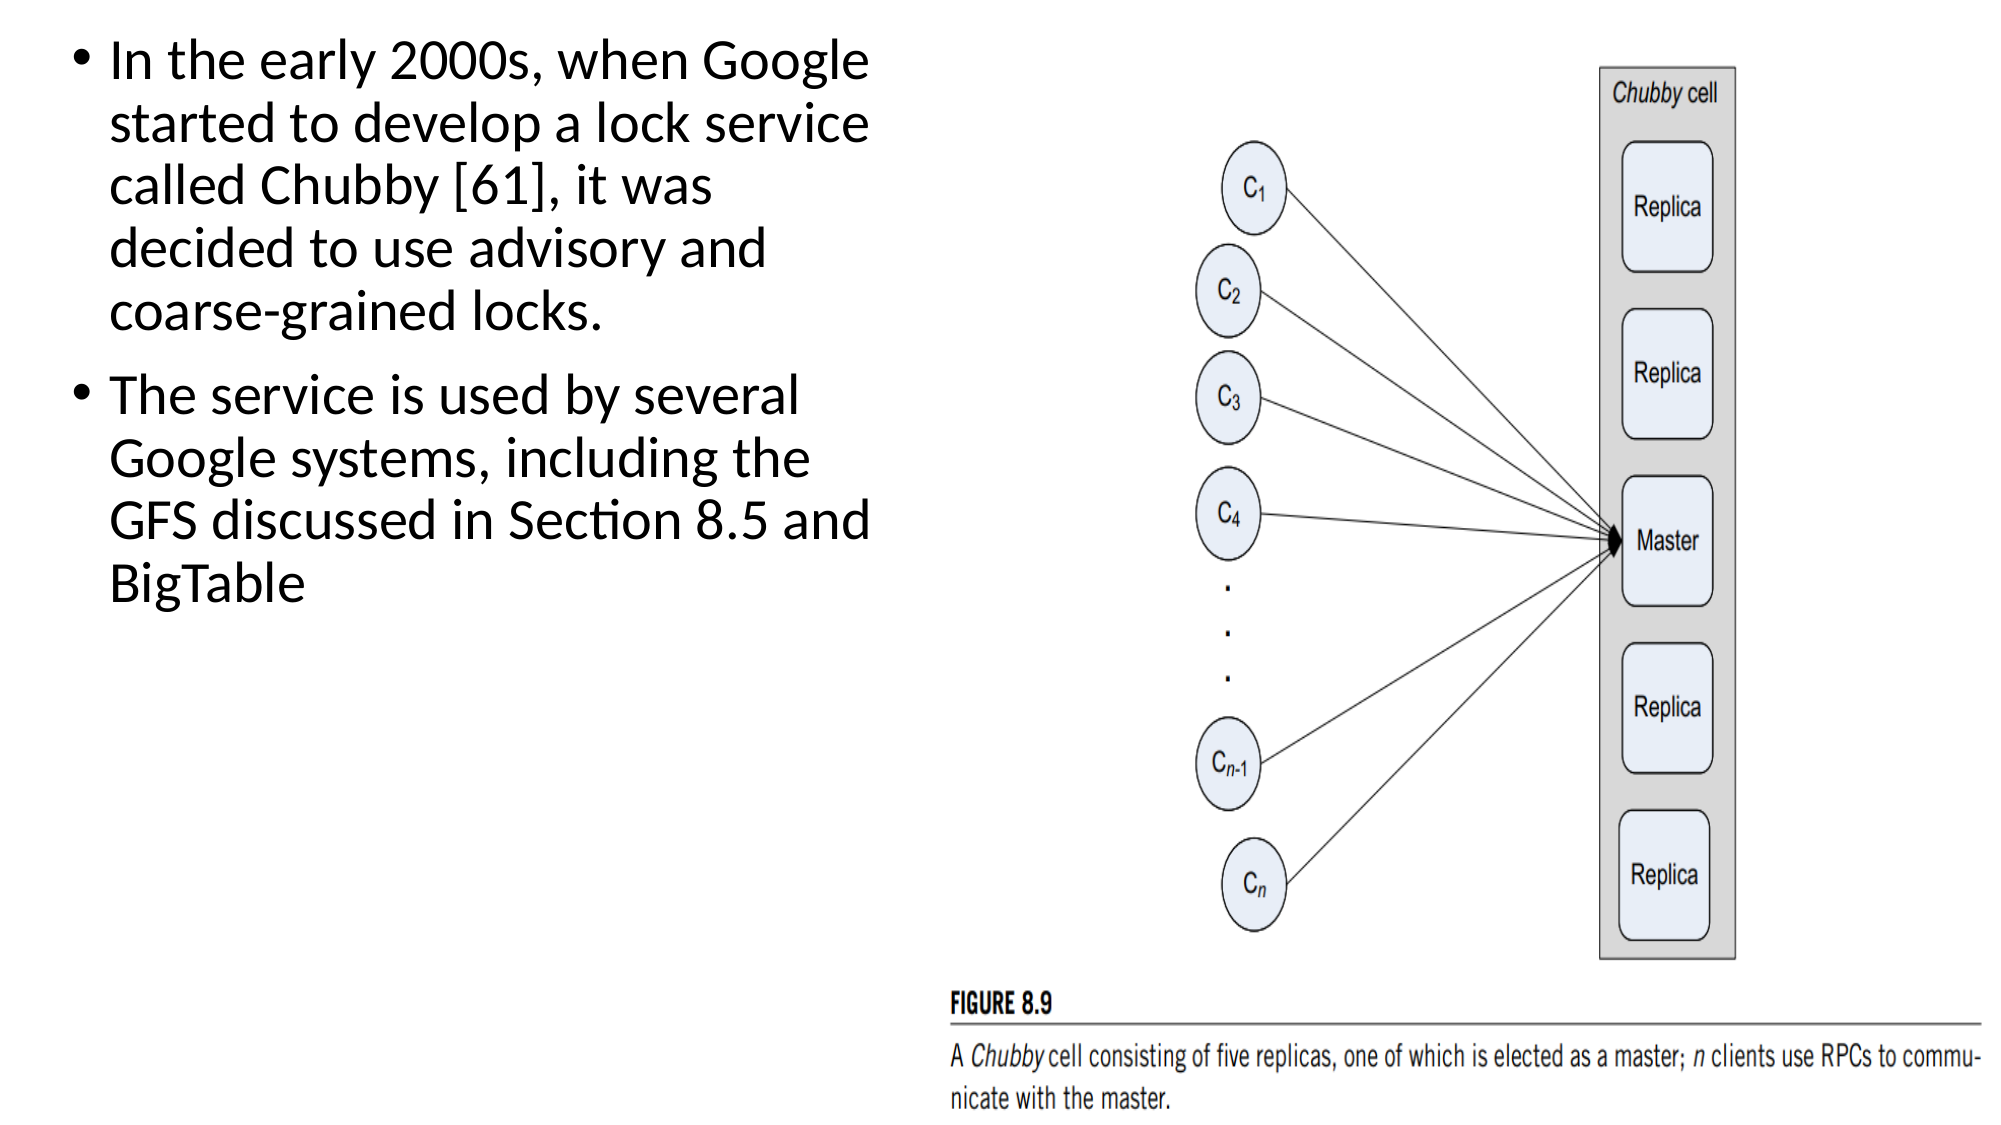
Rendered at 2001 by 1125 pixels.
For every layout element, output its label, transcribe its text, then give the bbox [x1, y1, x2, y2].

list In the early 2000s, when Google started to develop a lock service called Chubby [61], it was decided to use advisory and coarse-grained locks. The service is used by several Google systems, including the GFS discussed in Section 8.5 and BigTable [56, 21, 887, 1014]
picture [887, 0, 2000, 1125]
